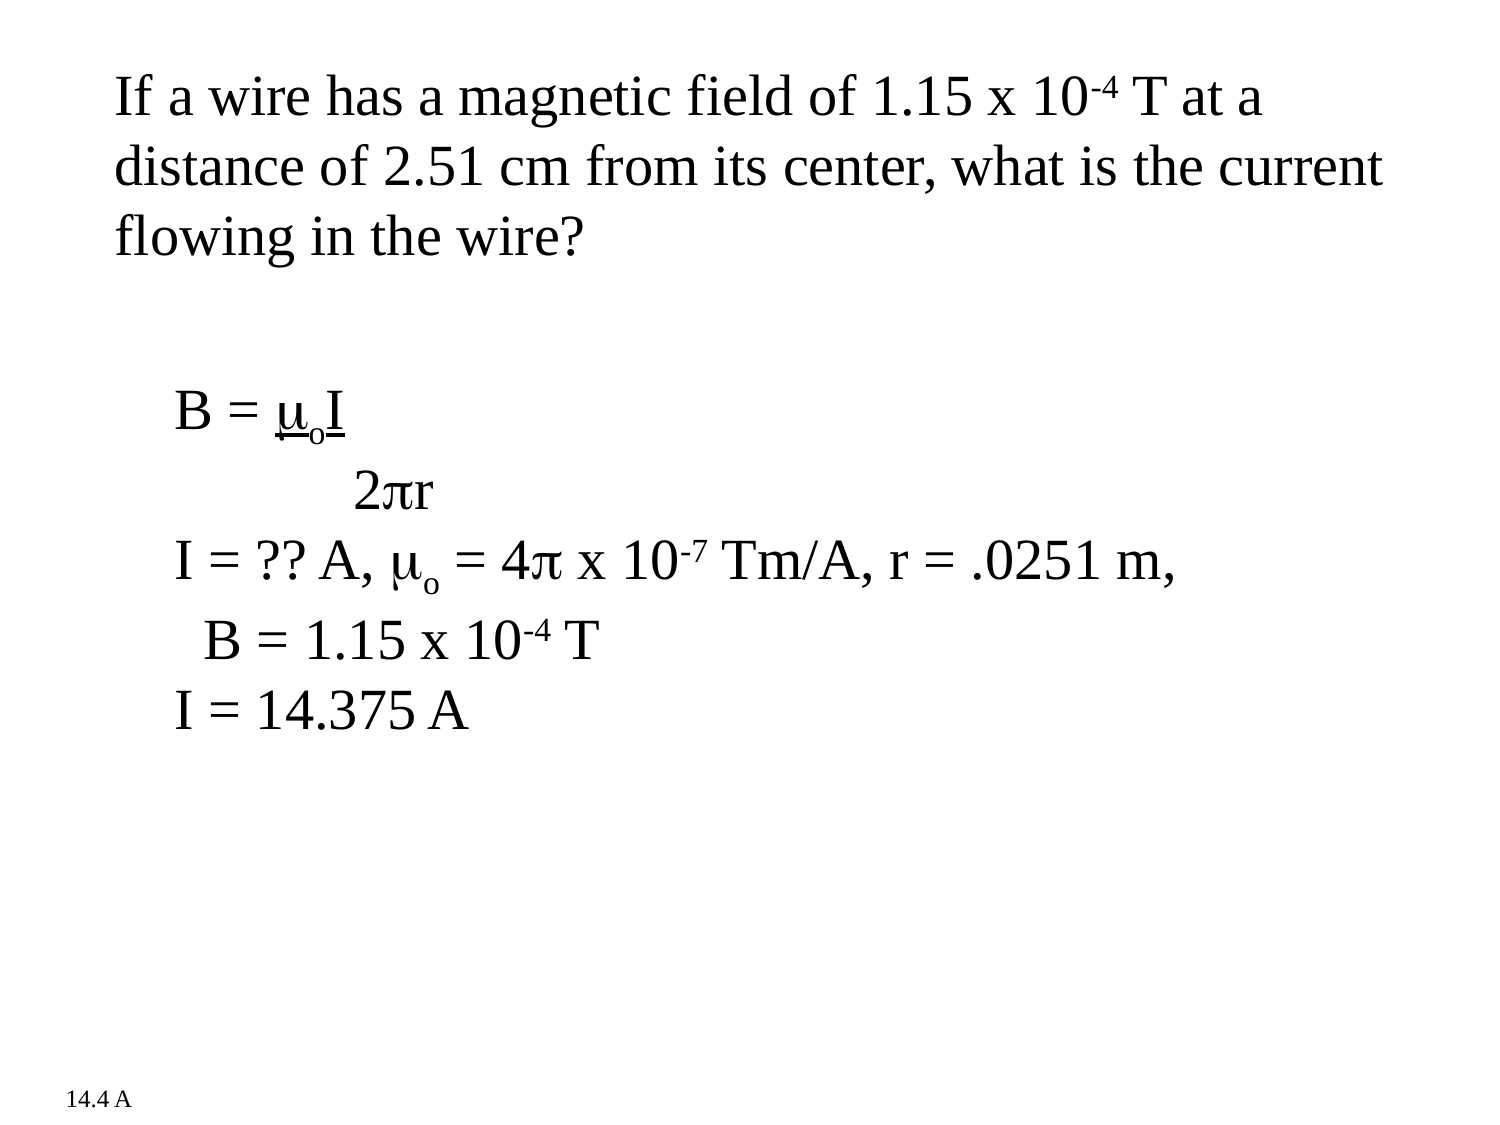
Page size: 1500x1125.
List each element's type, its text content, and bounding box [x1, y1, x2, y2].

text_box If a wire has a magnetic field of 1.15 x 10-4 T at a distance of 2.51 cm from its center, what is the current flowing in the wire? [99, 50, 1463, 275]
text_box 14.4 A [50, 1075, 148, 1120]
text_box B = oI 2r I = ?? A, o = 4 x 10-7 Tm/A, r = .0251 m, B = 1.15 x 10-4 T I = 14.375 A [84, 364, 1450, 819]
